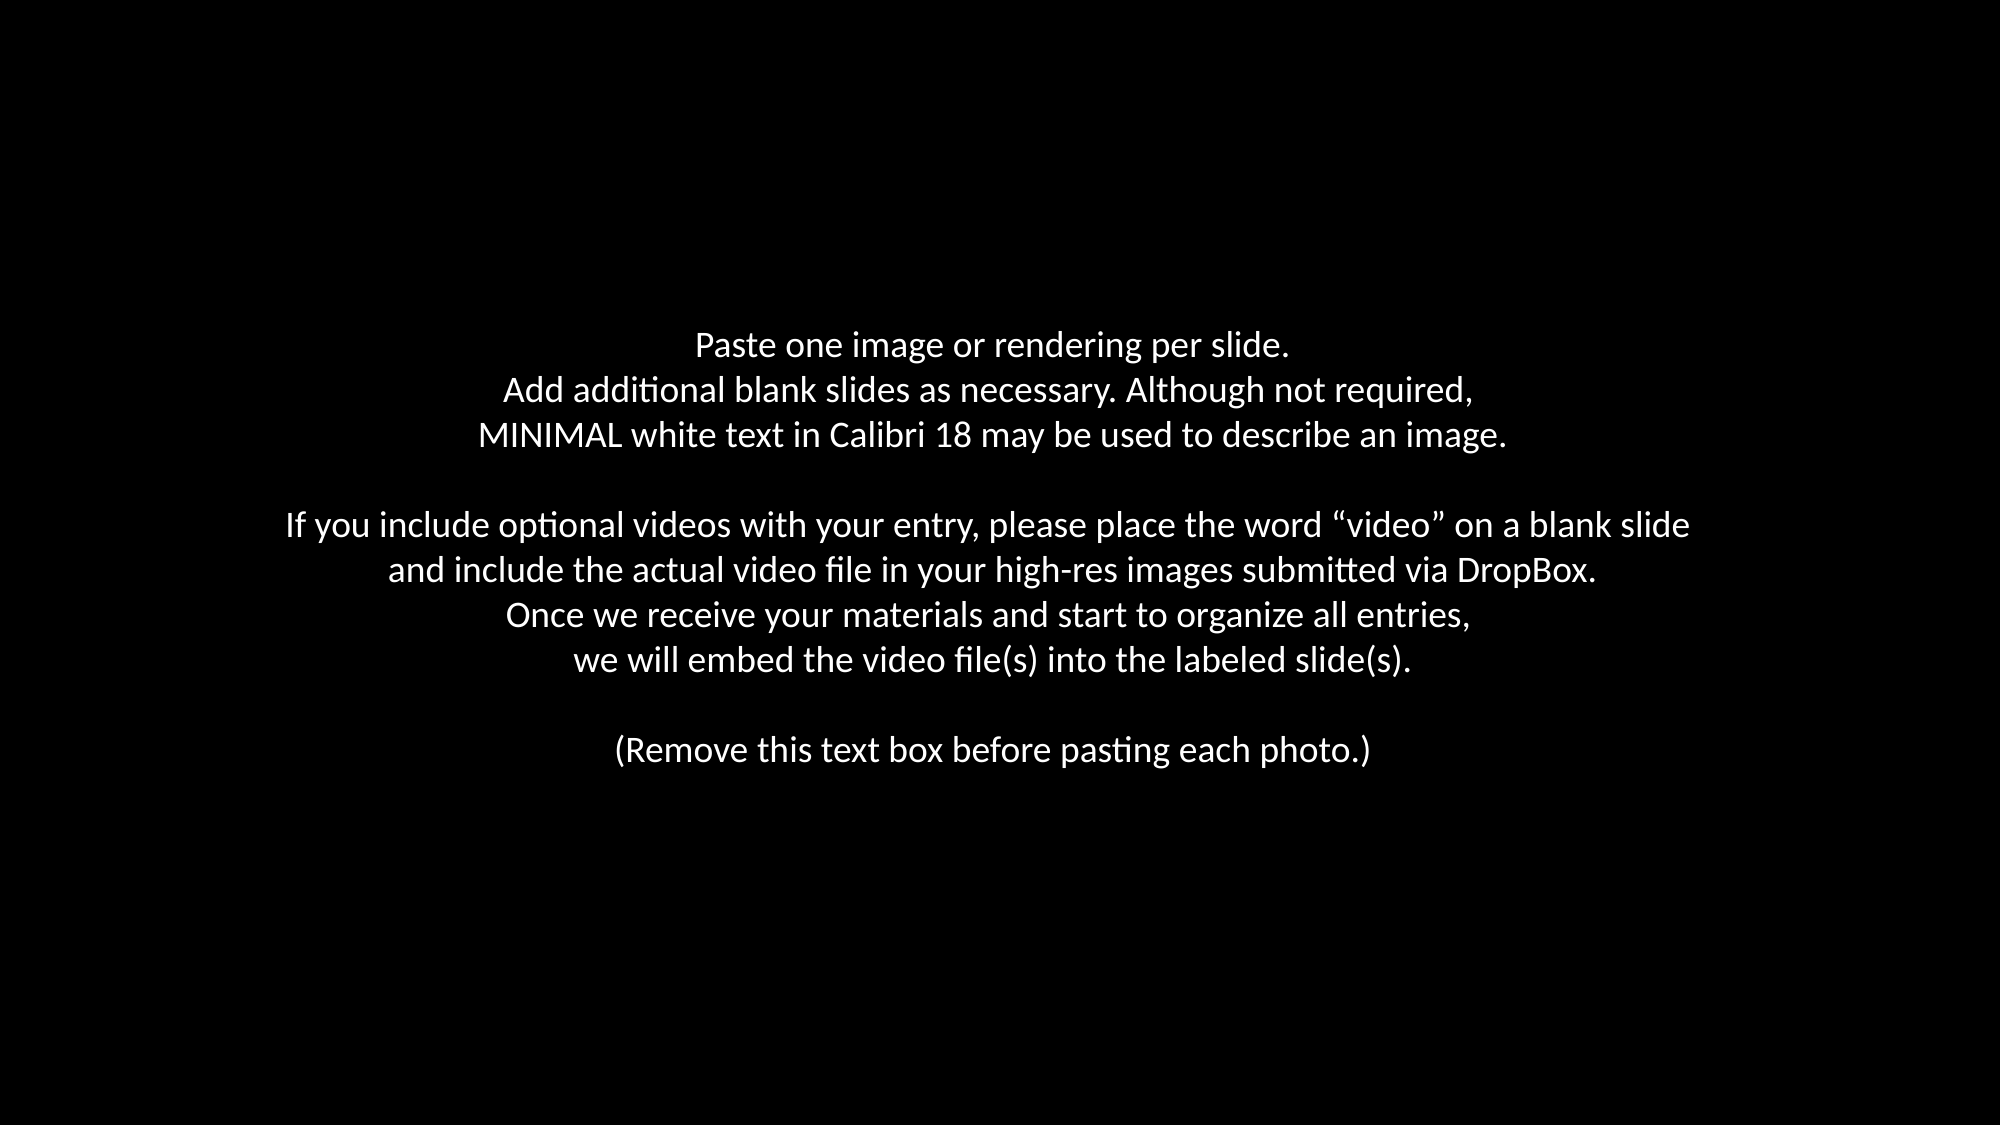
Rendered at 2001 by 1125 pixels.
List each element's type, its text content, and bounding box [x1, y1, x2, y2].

text_box Paste one image or rendering per slide. Add additional blank slides as necessary. Although not required, MINIMAL white text in Calibri 18 may be used to describe an image. If you include optional videos with your entry, please place the word “video” on a blank slide and include the actual video file in your high-res images submitted via DropBox. Once we receive your materials and start to organize all entries, we will embed the video file(s) into the labeled slide(s). (Remove this text box before pasting each photo.) [270, 312, 1716, 778]
